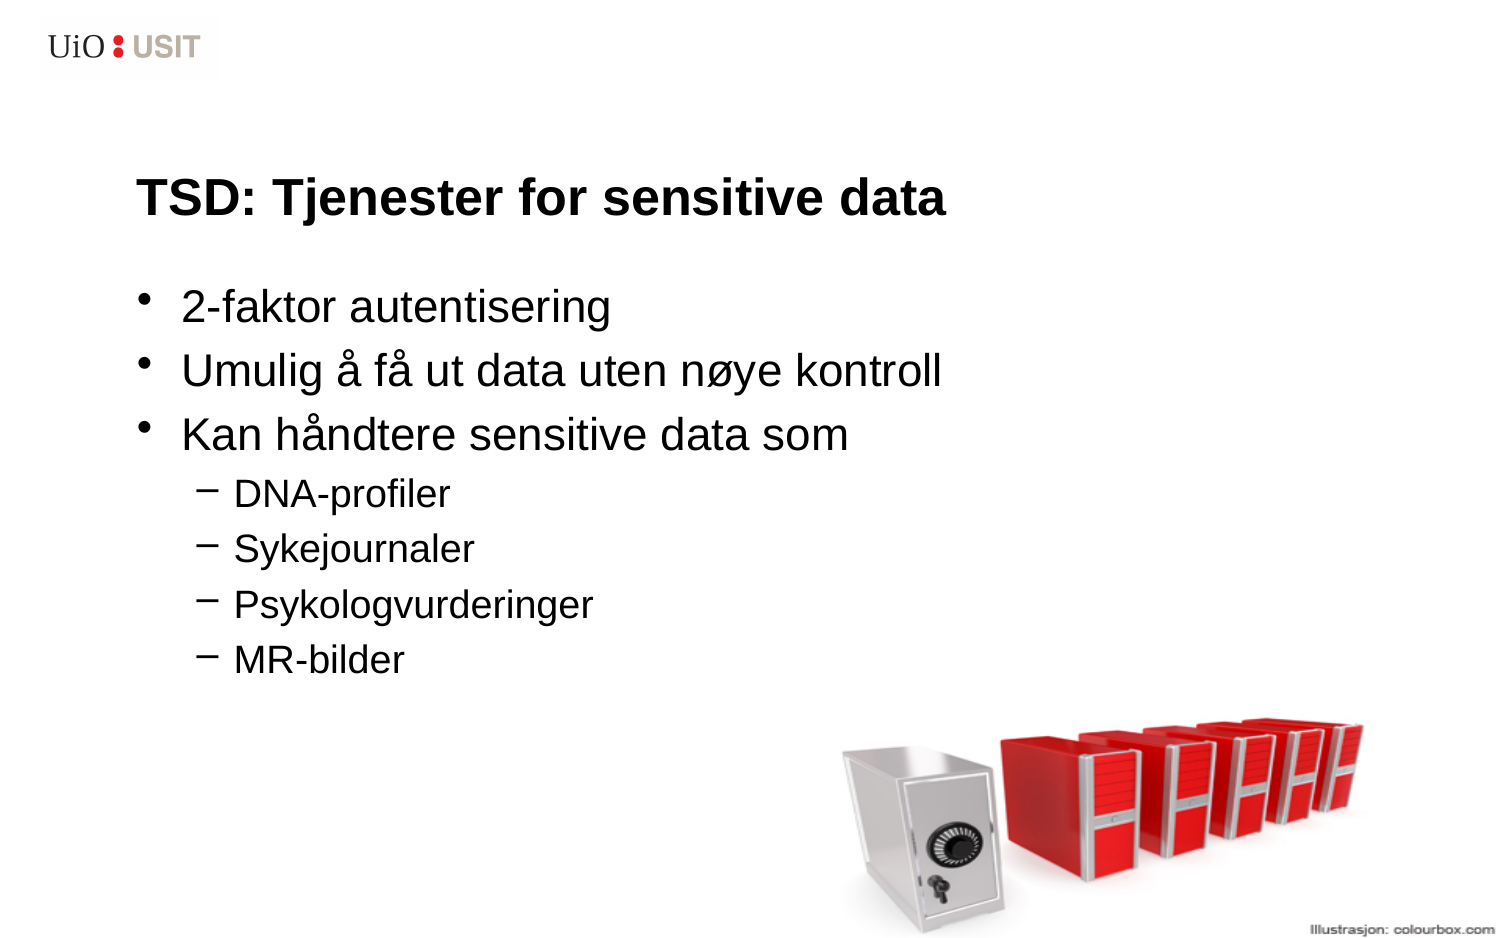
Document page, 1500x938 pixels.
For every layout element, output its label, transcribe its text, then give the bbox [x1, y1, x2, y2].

picture [41, 17, 219, 79]
picture [707, 714, 1500, 938]
title TSD: Tjenester for sensitive data [125, 116, 1425, 270]
list 2-faktor autentisering Umulig å få ut data uten nøye kontroll Kan håndtere sensitive data som DNA-profiler Sykejournaler Psykologvurderinger MR-bilder [125, 270, 1425, 834]
